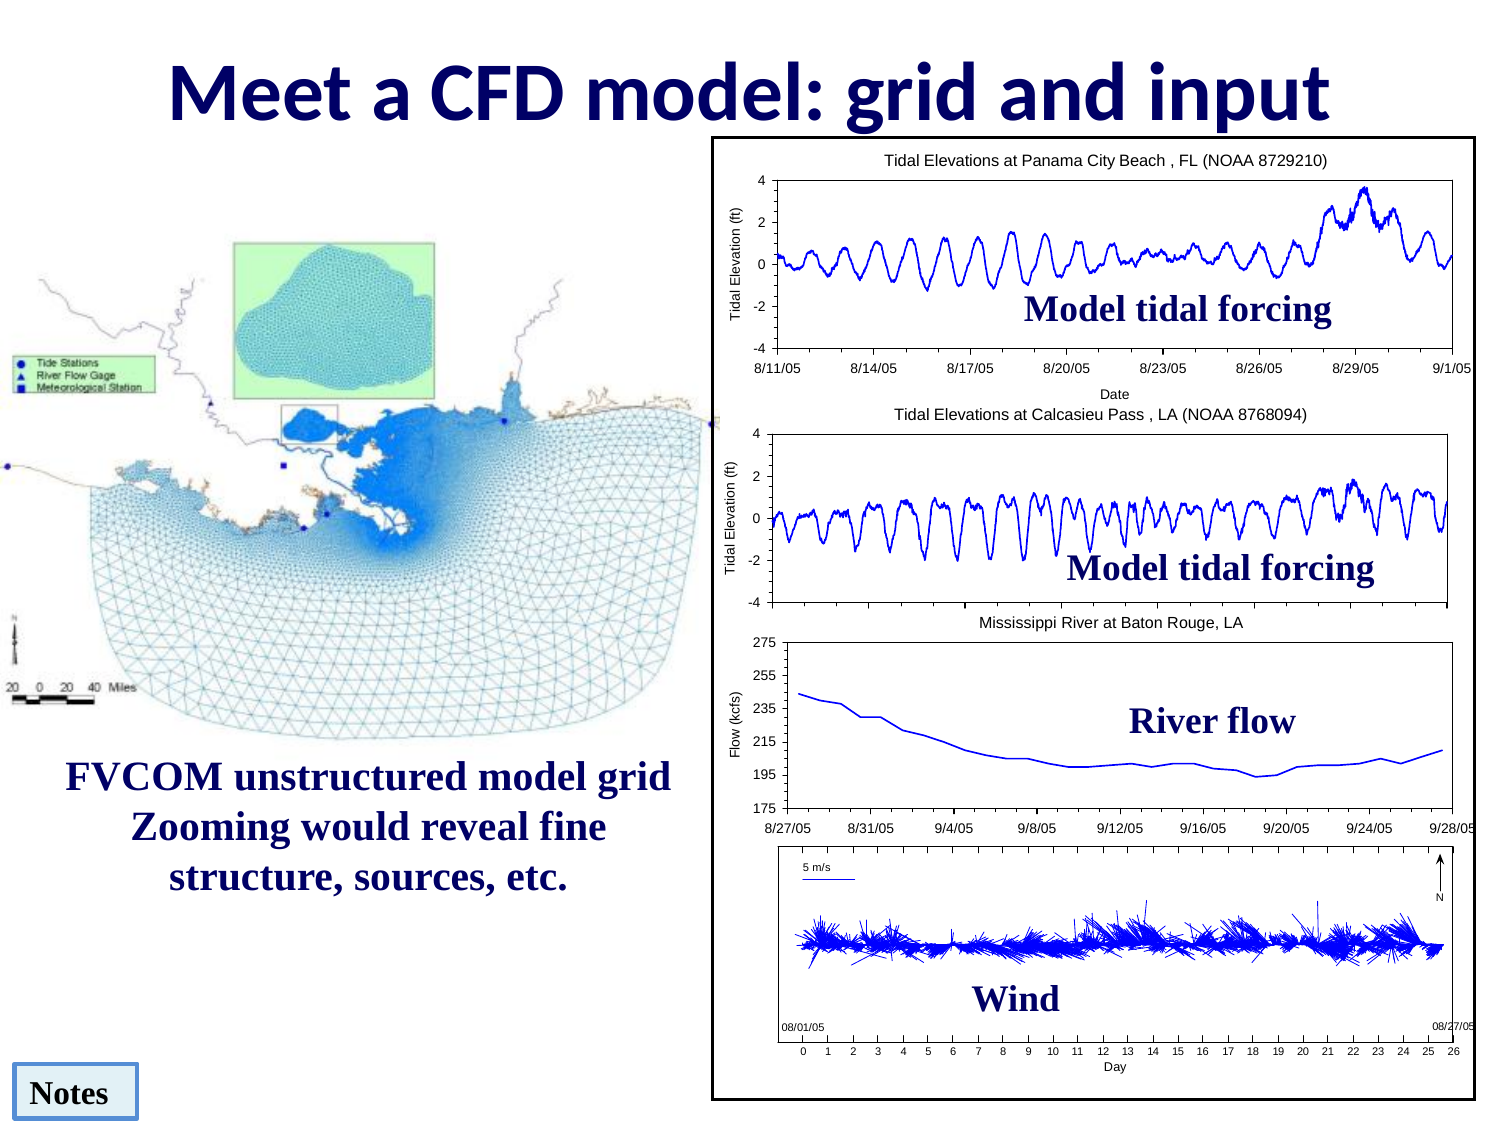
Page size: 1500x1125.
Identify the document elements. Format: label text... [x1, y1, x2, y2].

text_box FVCOM unstructured model grid Zooming would reveal fine structure, sources, etc. [37, 783, 700, 907]
text_box Notes [14, 1063, 138, 1119]
text_box [712, 137, 1475, 207]
picture [0, 149, 1476, 1078]
text_box [712, 783, 1475, 1100]
title Meet a CFD model: grid and input [0, 0, 1500, 175]
